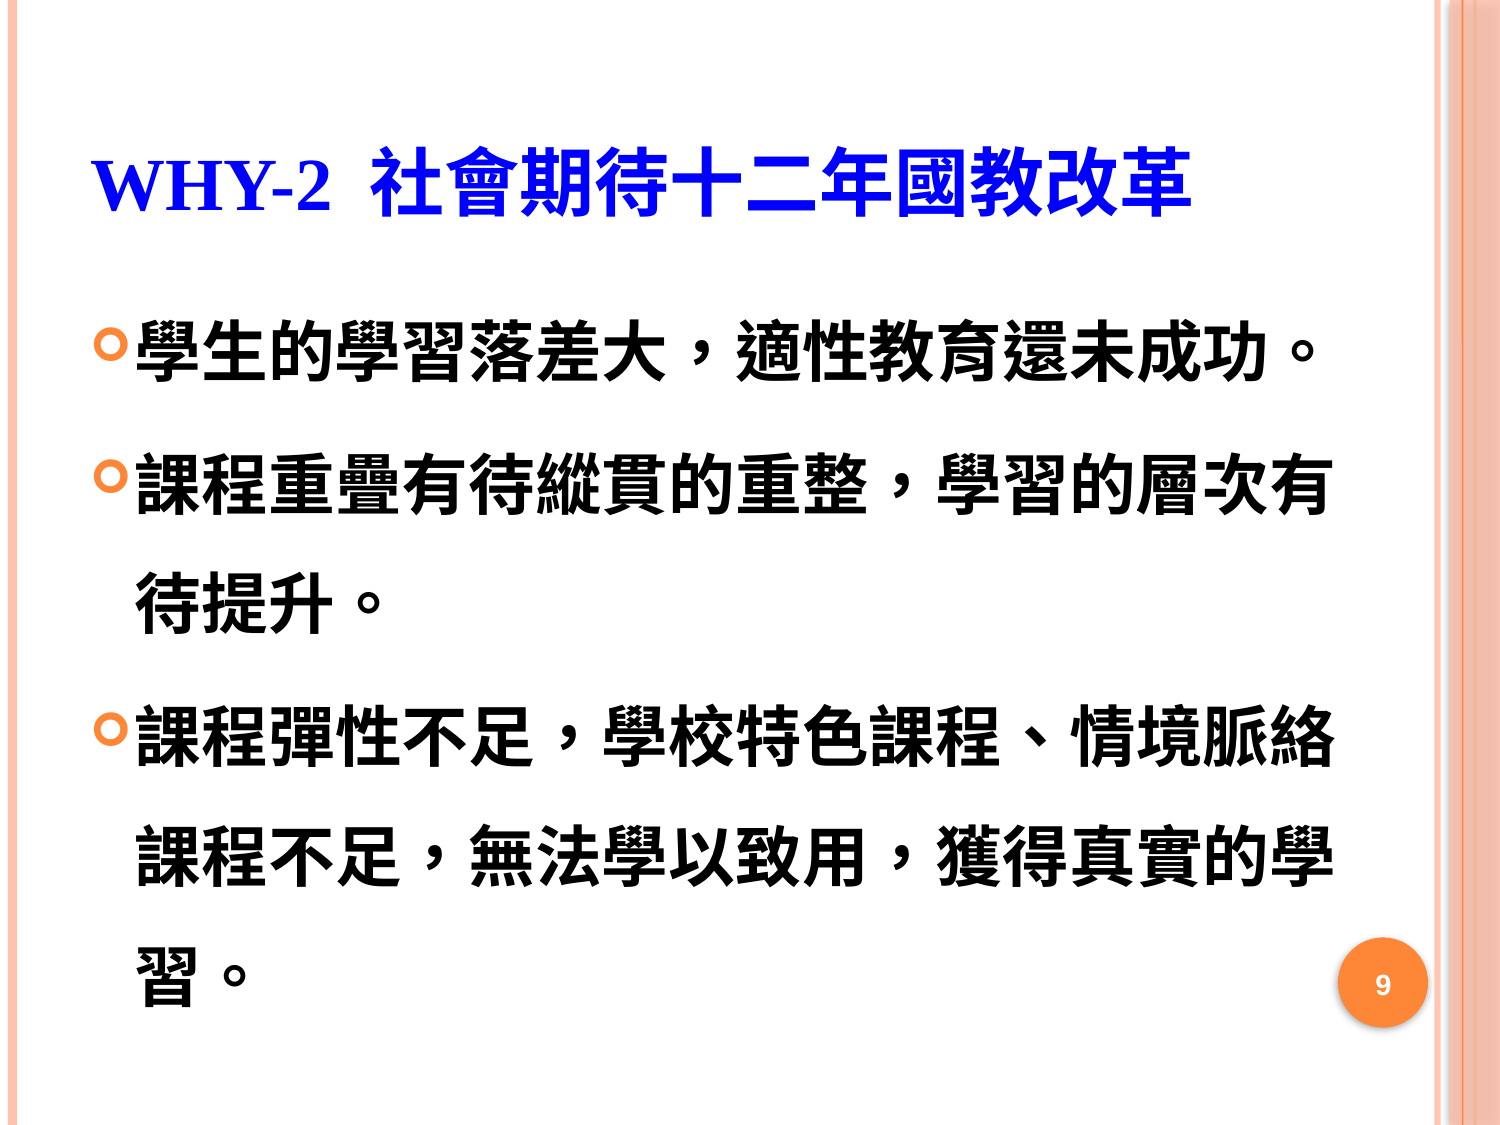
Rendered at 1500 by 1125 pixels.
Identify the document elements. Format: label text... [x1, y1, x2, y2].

list 學生的學習落差大，適性教育還未成功。 課程重疊有待縱貫的重整，學習的層次有待提升。 課程彈性不足，學校特色課程、情境脈絡課程不足，無法學以致用，獲得真實的學習。 [74, 262, 1365, 1063]
title WHY-2 社會期待十二年國教改革 [75, 45, 1300, 233]
slide_number 8 [1333, 940, 1434, 1026]
